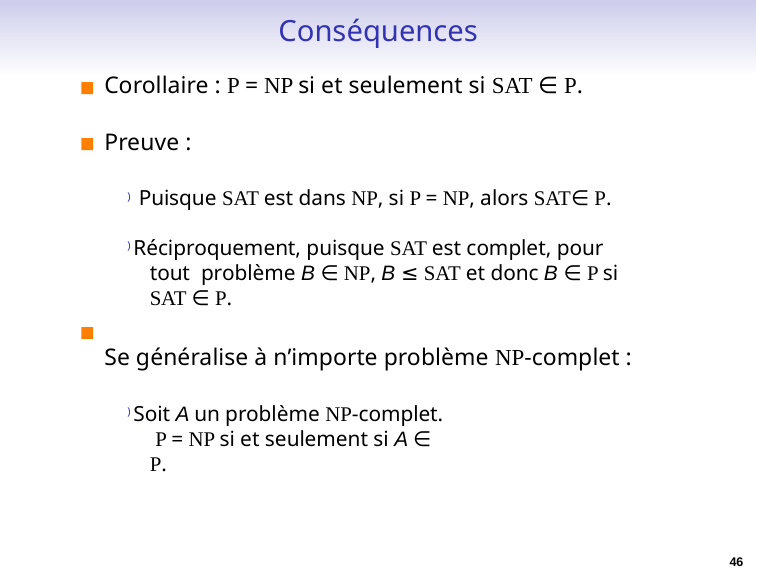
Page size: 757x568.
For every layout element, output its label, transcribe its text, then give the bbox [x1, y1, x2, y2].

text_box 46 [727, 552, 746, 568]
text_box Corollaire : P = NP si et seulement si SAT ∈ P. Preuve : ) Puisque SAT est dans NP, si P = NP, alors SAT∈ P. ) Réciproquement, puisque SAT est complet, pour tout problème B ∈ NP, B ≤ SAT et donc B ∈ P si SAT ∈ P. Se généralise à n’importe problème NP-complet : ) Soit A un problème NP-complet. P = NP si et seulement si A ∈ P. [94, 69, 648, 476]
text_box [81, 327, 94, 339]
title Conséquences [276, 9, 480, 69]
picture [0, 0, 756, 74]
text_box [81, 82, 94, 95]
text_box [81, 138, 94, 151]
